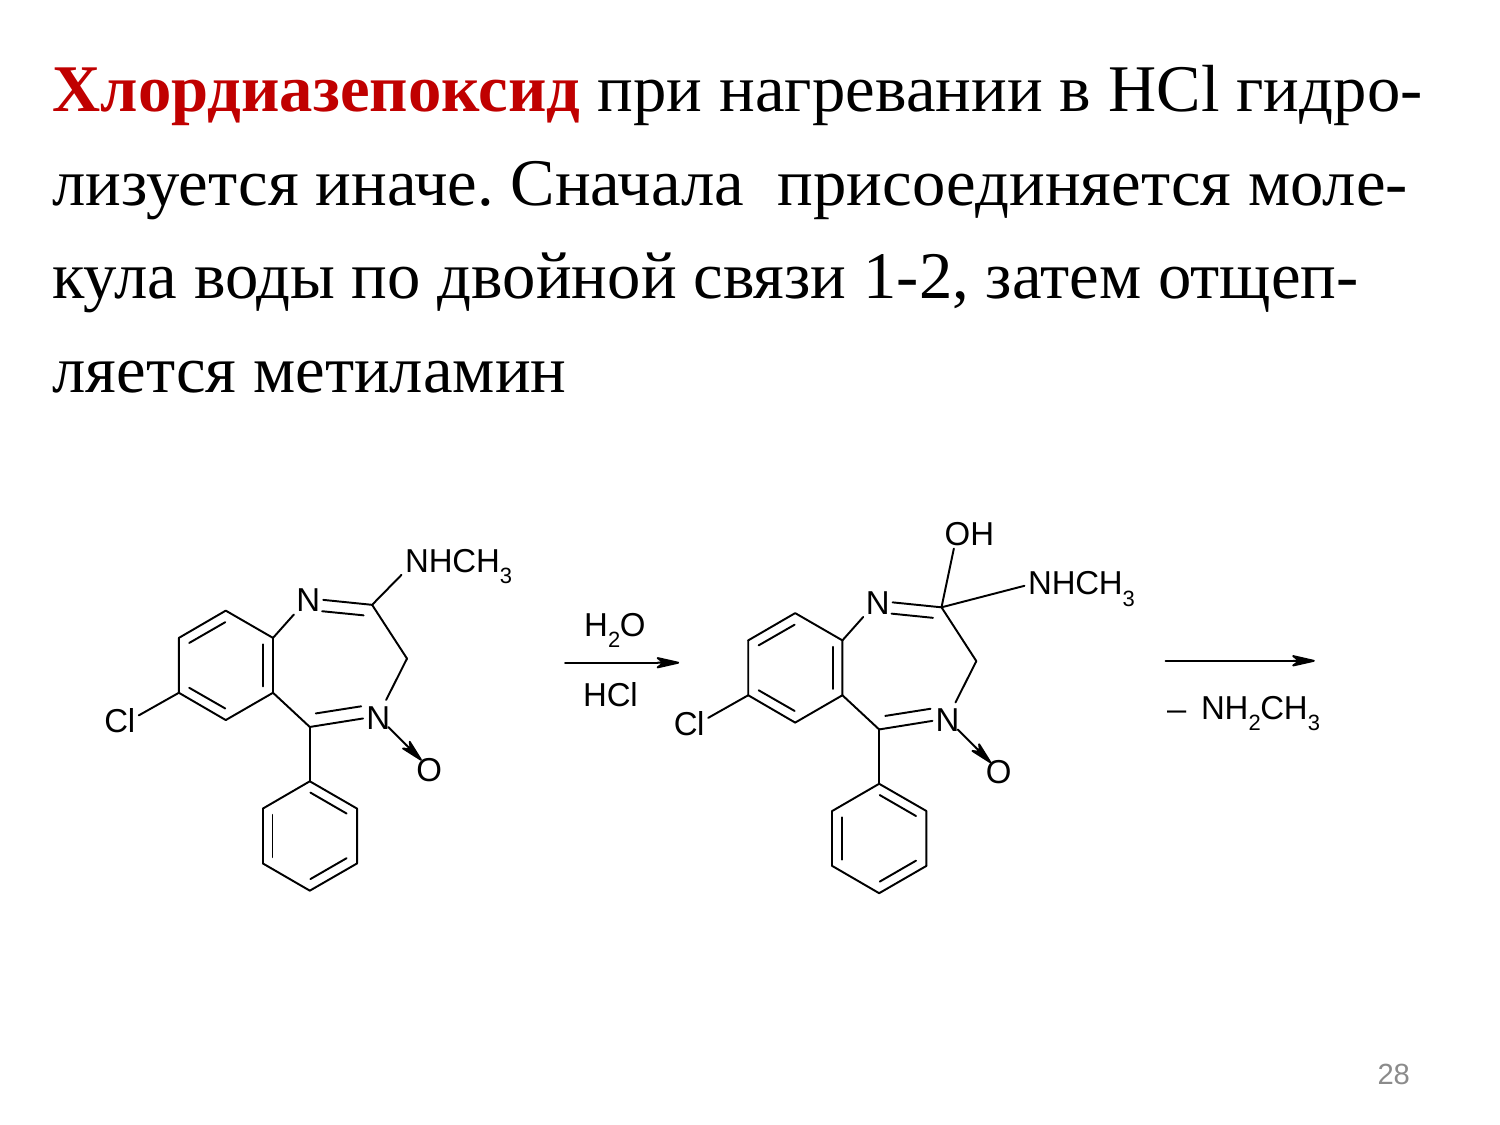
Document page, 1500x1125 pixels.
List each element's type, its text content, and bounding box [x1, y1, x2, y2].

slide_number 28 [1074, 1042, 1425, 1103]
list Хлордиазепоксид при нагревании в HCl гидро- лизуется иначе. Сначала присоединяется моле- кула воды по двойной связи 1-2, затем отщеп- ляется метиламин [37, 37, 1475, 1075]
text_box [100, 514, 1327, 911]
